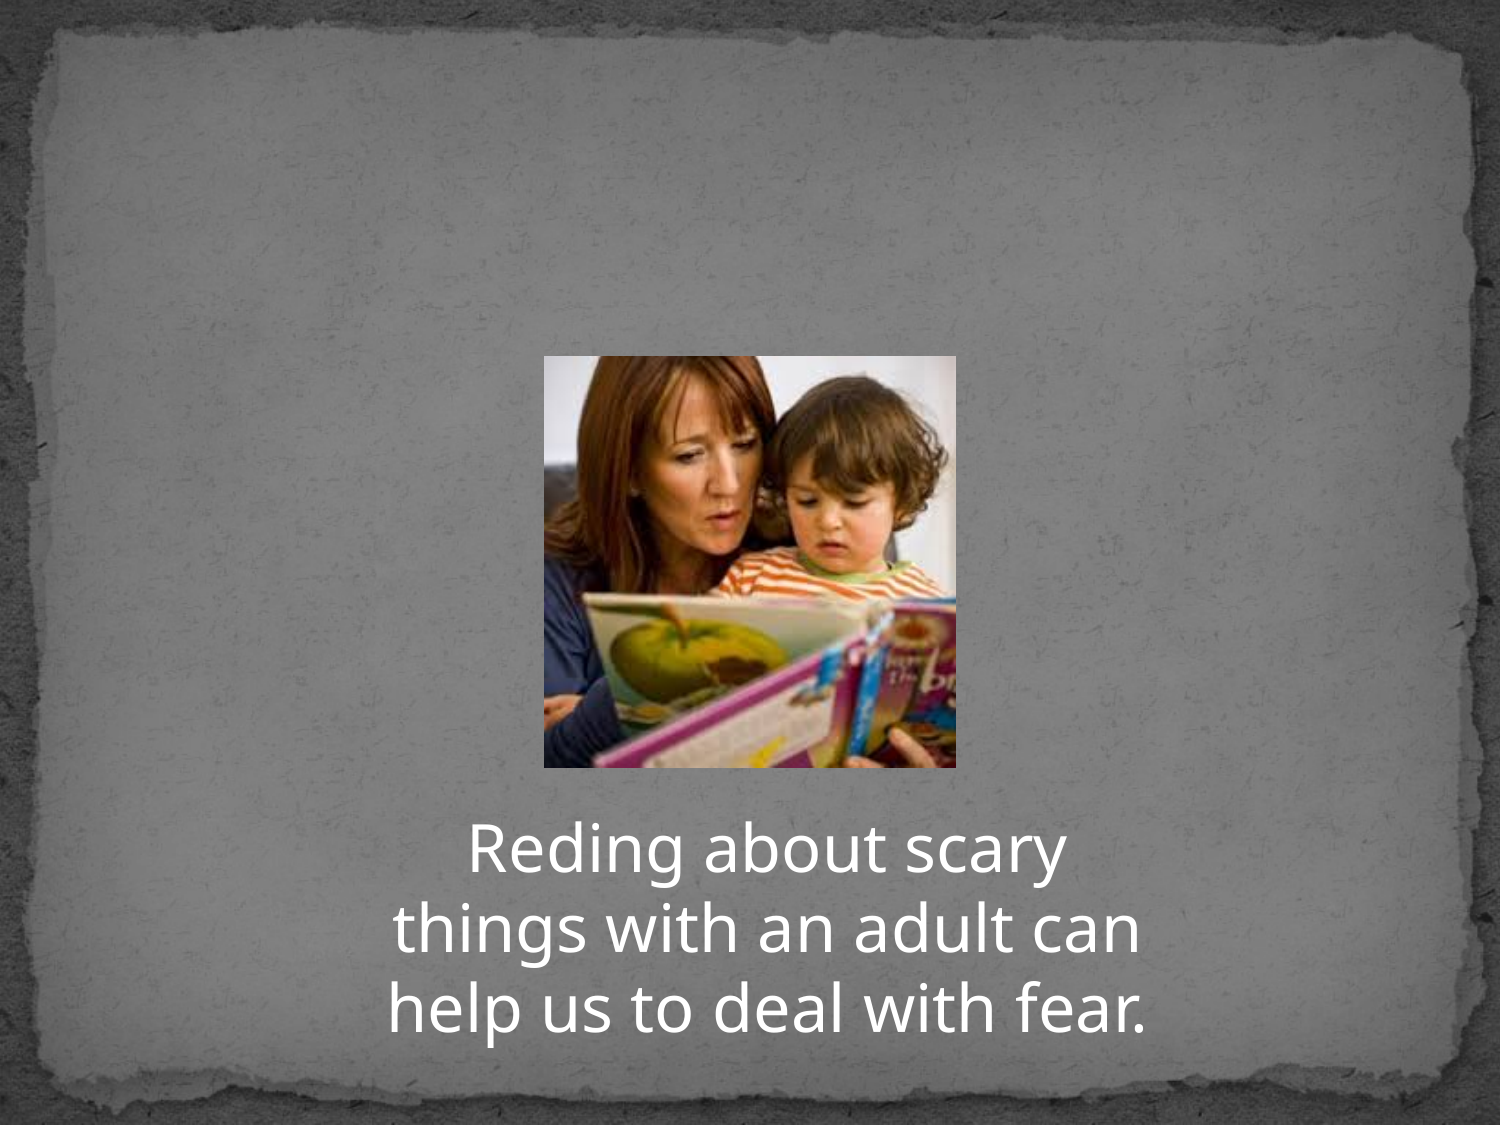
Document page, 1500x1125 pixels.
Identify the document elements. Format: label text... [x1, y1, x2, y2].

text_box Reding about scary things with an adult can help us to deal with fear. [348, 798, 1187, 1054]
picture [544, 356, 956, 768]
